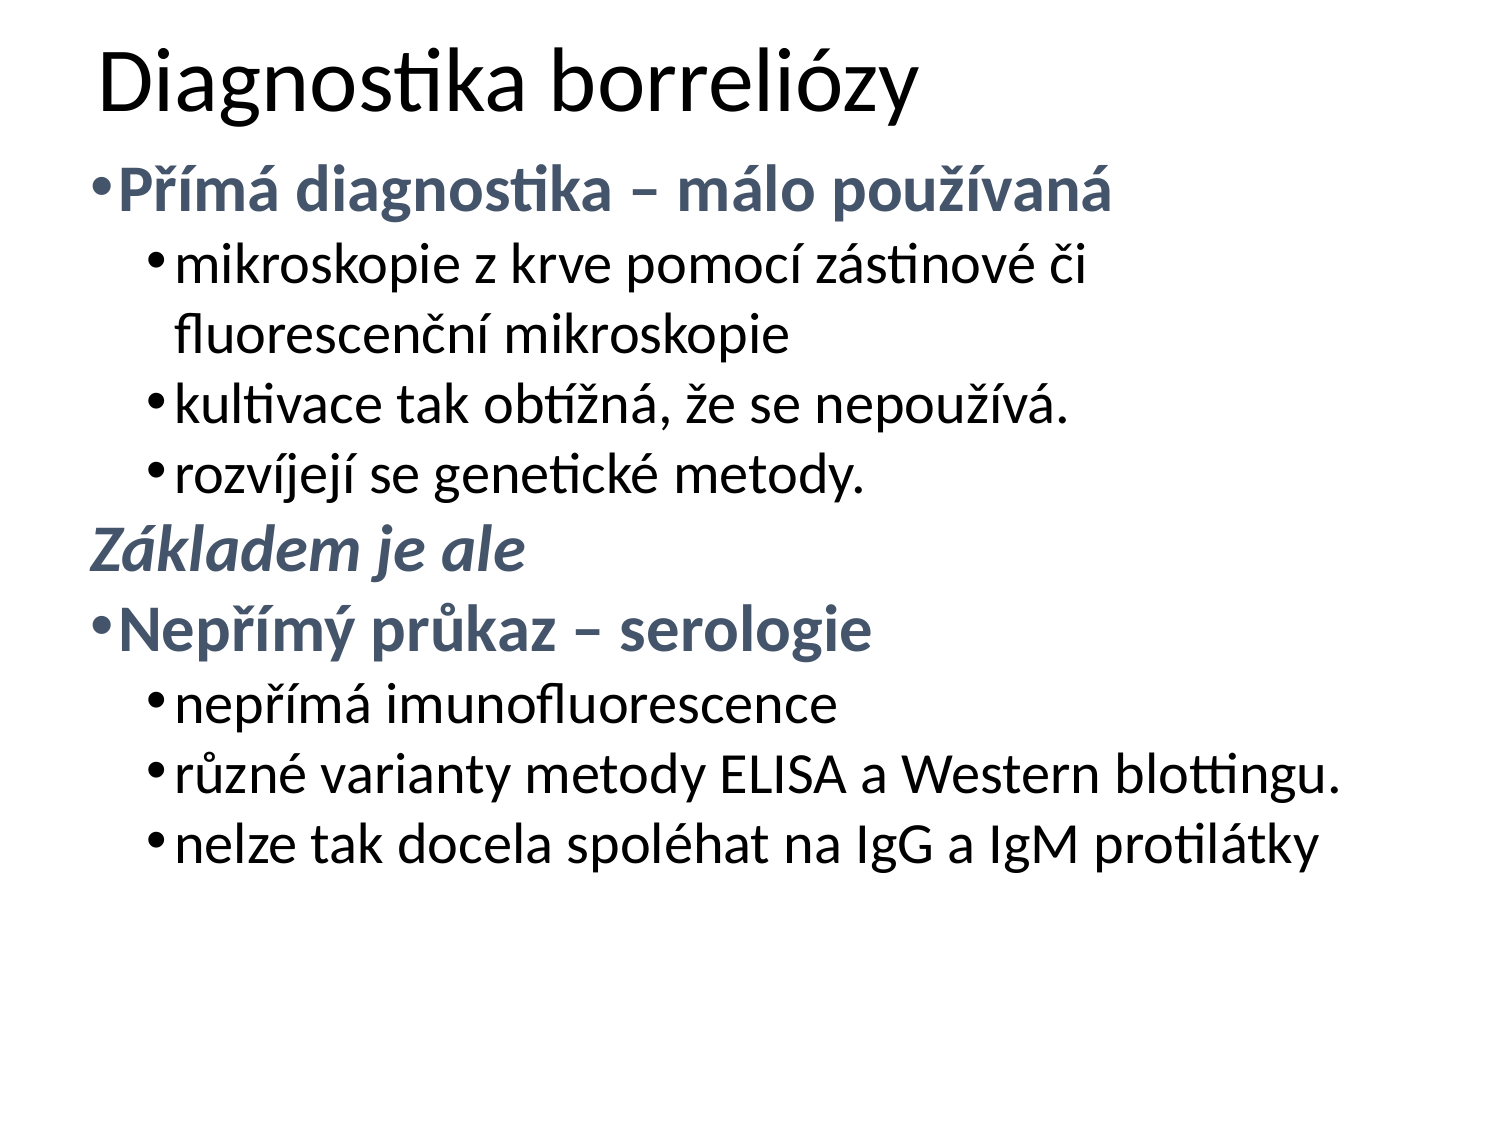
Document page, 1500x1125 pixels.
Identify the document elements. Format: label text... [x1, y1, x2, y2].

list Přímá diagnostika – málo používaná mikroskopie z krve pomocí zástinové či fluorescenční mikroskopie kultivace tak obtížná, že se nepoužívá. rozvíjejí se genetické metody. Základem je ale Nepřímý průkaz – serologie nepřímá imunofluorescence různé varianty metody ELISA a Western blottingu. nelze tak docela spoléhat na IgG a IgM protilátky [75, 137, 1363, 1075]
title Diagnostika borreliózy [82, 0, 1220, 137]
